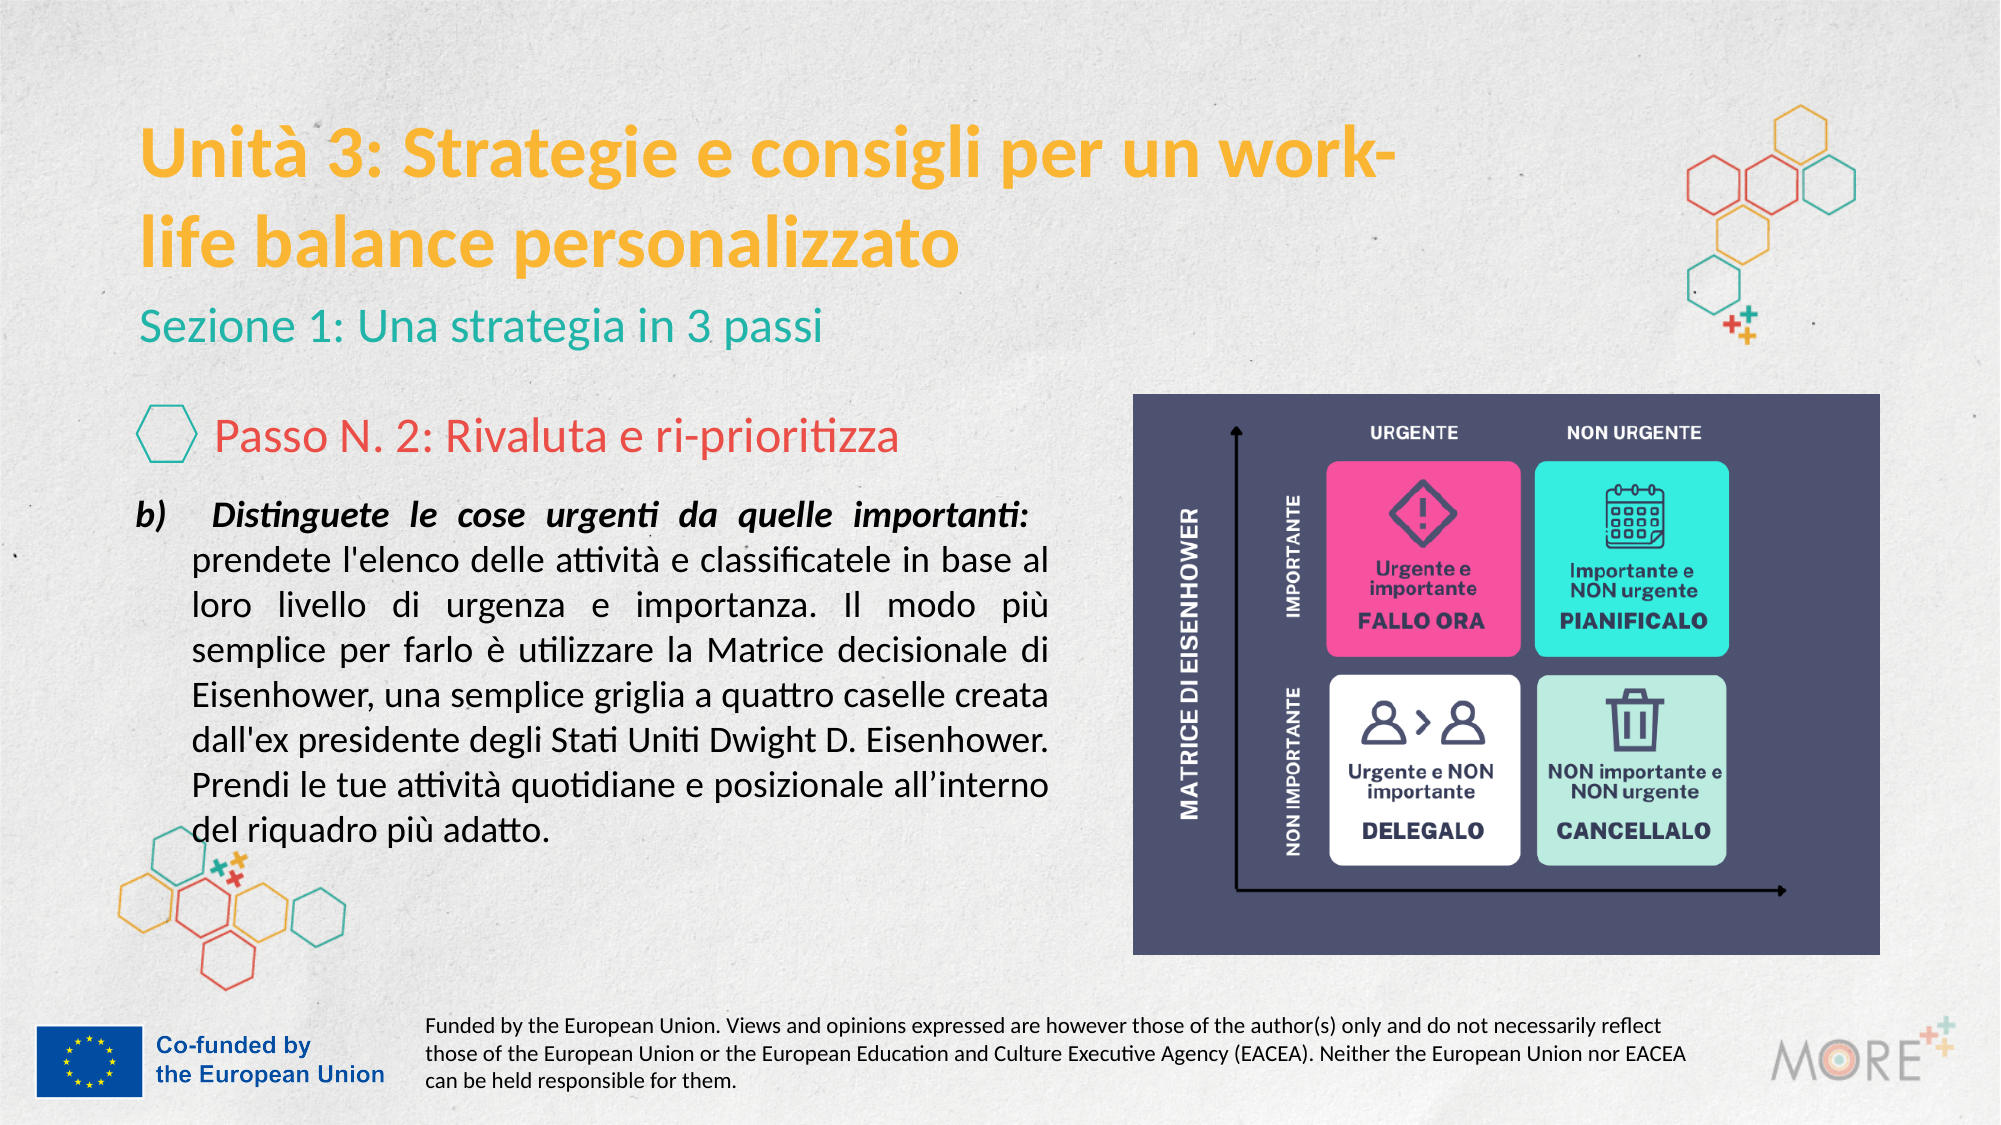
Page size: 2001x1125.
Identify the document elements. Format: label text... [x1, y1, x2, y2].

text_box Funded by the European Union. Views and opinions expressed are however those of the author(s) only and do not necessarily reflect those of the European Union or the European Education and Culture Executive Agency (EACEA). Neither the European Union nor EACEA can be held responsible for them. [410, 1003, 1707, 1101]
text_box Unità 3: Strategie e consigli per un work-life balance personalizzato [125, 95, 1472, 380]
text_box Passo N. 2: Rivaluta e ri-prioritizza [200, 394, 917, 437]
picture [0, 0, 2001, 1125]
text_box [135, 404, 198, 437]
text_box Distinguete le cose urgenti da quelle importanti: prendete l'elenco delle attività e classificatele in base al loro livello di urgenza e importanza. Il modo più semplice per farlo è utilizzare la Matrice decisionale di Eisenhower, una semplice griglia a quattro caselle creata dall'ex presidente degli Stati Uniti Dwight D. Eisenhower. Prendi le tue attività quotidiane e posizionale all’interno del riquadro più adatto. [120, 437, 1065, 903]
text_box Sezione 1: Una strategia in 3 passi [125, 284, 1387, 420]
